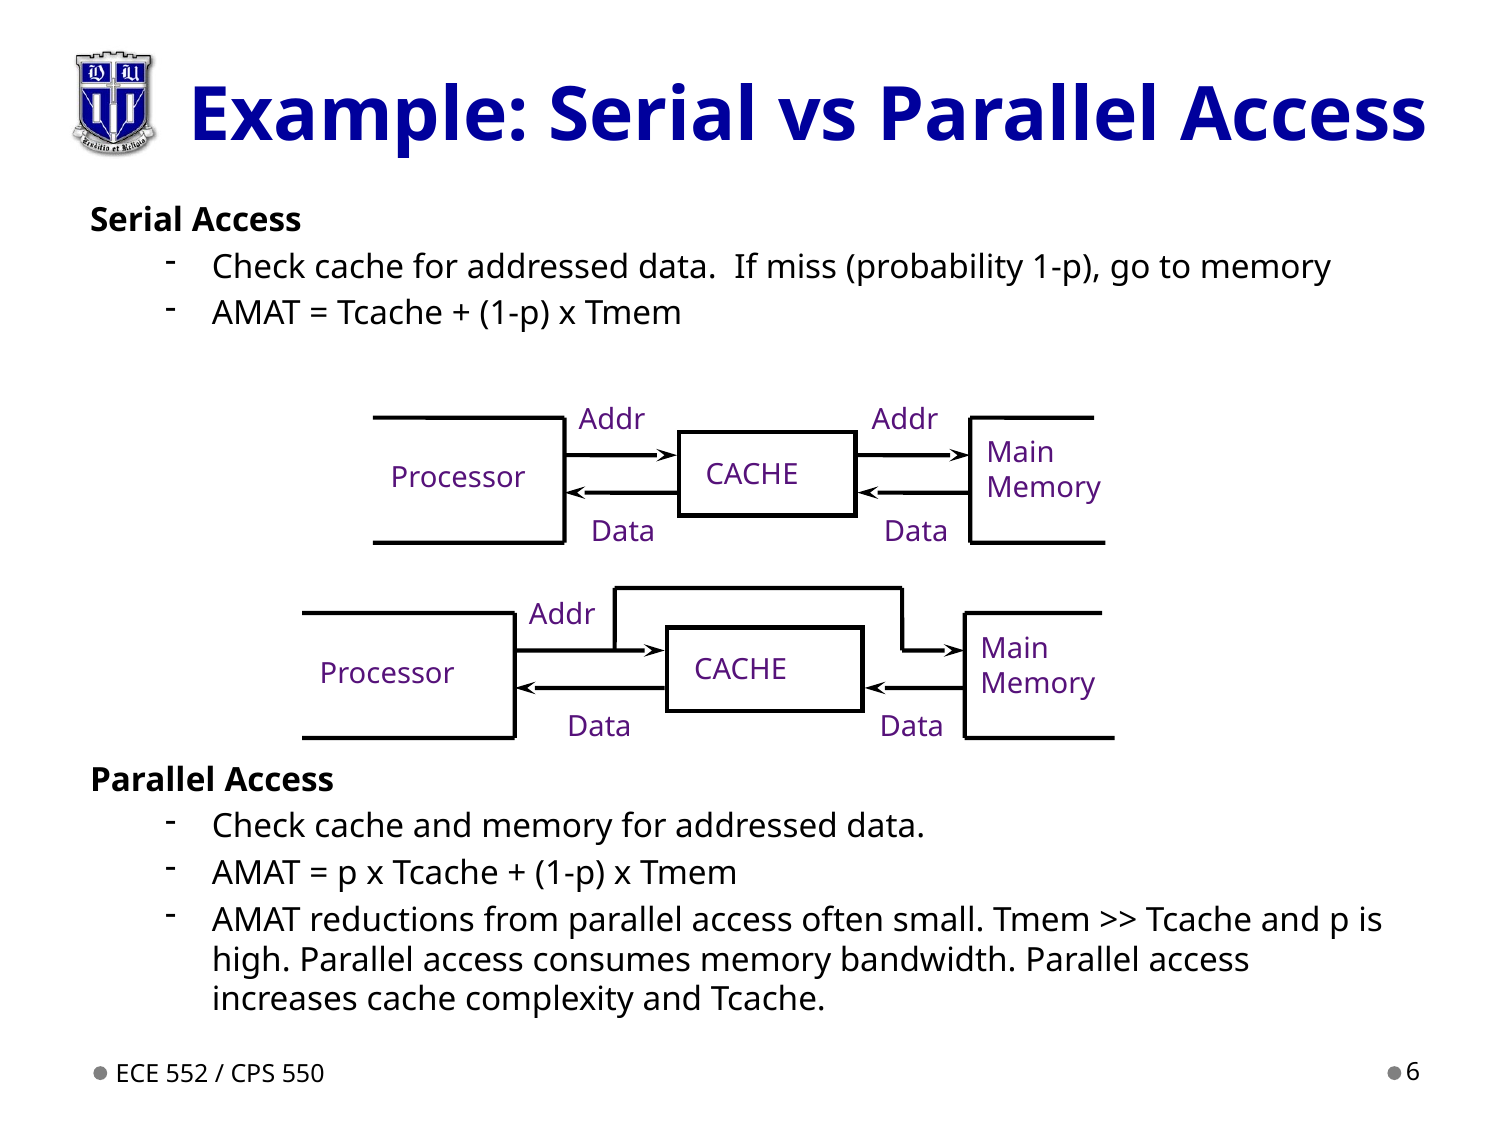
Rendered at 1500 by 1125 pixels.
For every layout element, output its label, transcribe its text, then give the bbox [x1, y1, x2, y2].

footer ECE 552 / CPS 550 [108, 1042, 576, 1103]
list Serial Access Check cache for addressed data. If miss (probability 1-p), go to memory AMAT = Tcache + (1-p) x Tmem Parallel Access Check cache and memory for addressed data. AMAT = p x Tcache + (1-p) x Tmem AMAT reductions from parallel access often small. Tmem >> Tcache and p is high. Parallel access consumes memory bandwidth. Parallel access increases cache complexity and Tcache. [75, 190, 1412, 1017]
slide_number 6 [1401, 1042, 1494, 1103]
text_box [370, 392, 1128, 556]
picture [62, 45, 163, 161]
text_box Example: Serial vs Parallel Access [173, 24, 1475, 163]
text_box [299, 587, 1122, 751]
